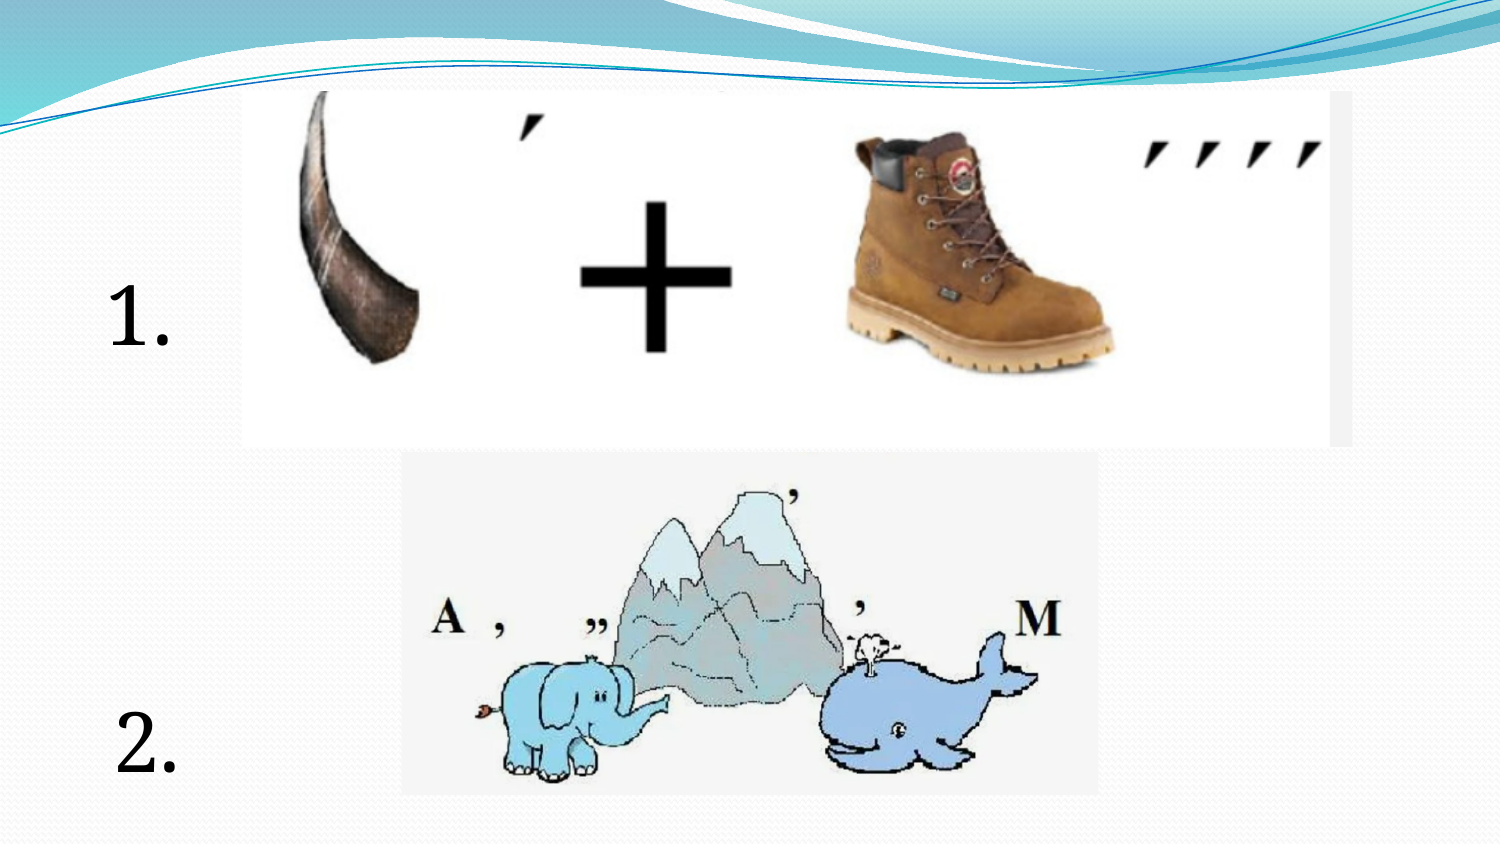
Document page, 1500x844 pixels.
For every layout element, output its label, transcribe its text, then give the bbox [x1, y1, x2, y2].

text_box 1. [91, 254, 188, 370]
picture [241, 90, 1353, 448]
text_box 2. [98, 681, 196, 797]
picture [401, 452, 1099, 796]
